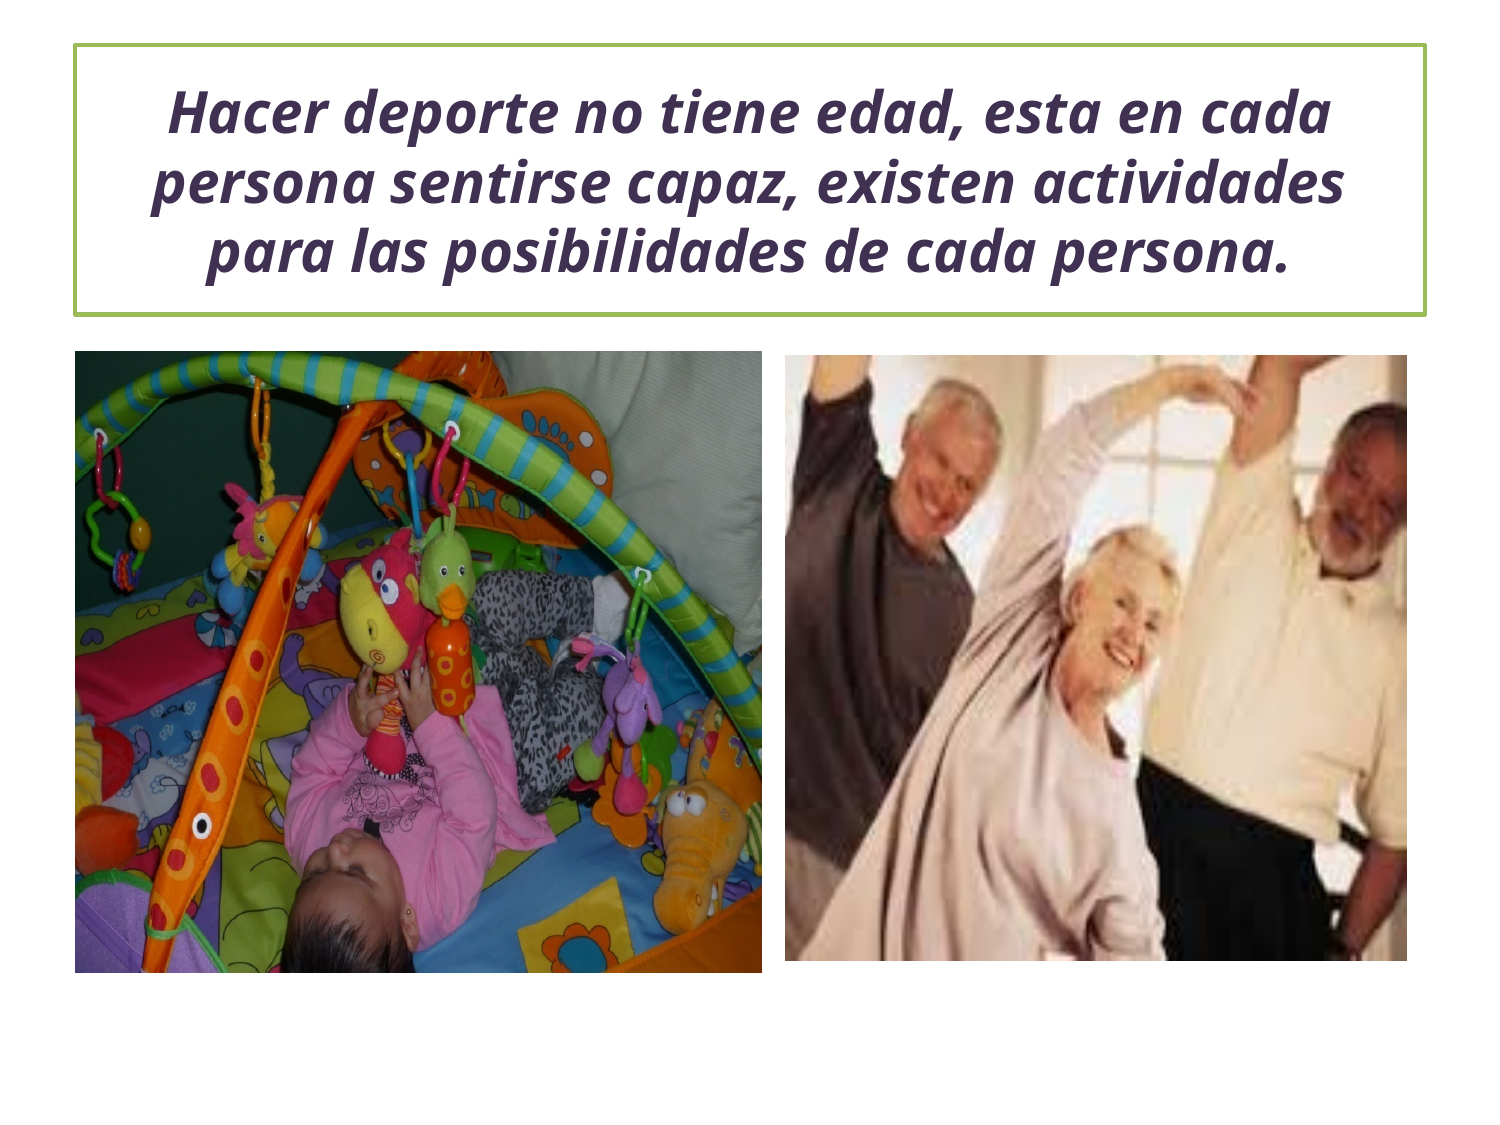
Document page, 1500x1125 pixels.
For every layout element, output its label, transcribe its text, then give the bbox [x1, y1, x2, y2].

title Hacer deporte no tiene edad, esta en cada persona sentirse capaz, existen actividades para las posibilidades de cada persona. [73, 43, 1427, 317]
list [74, 351, 762, 973]
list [784, 354, 1407, 962]
